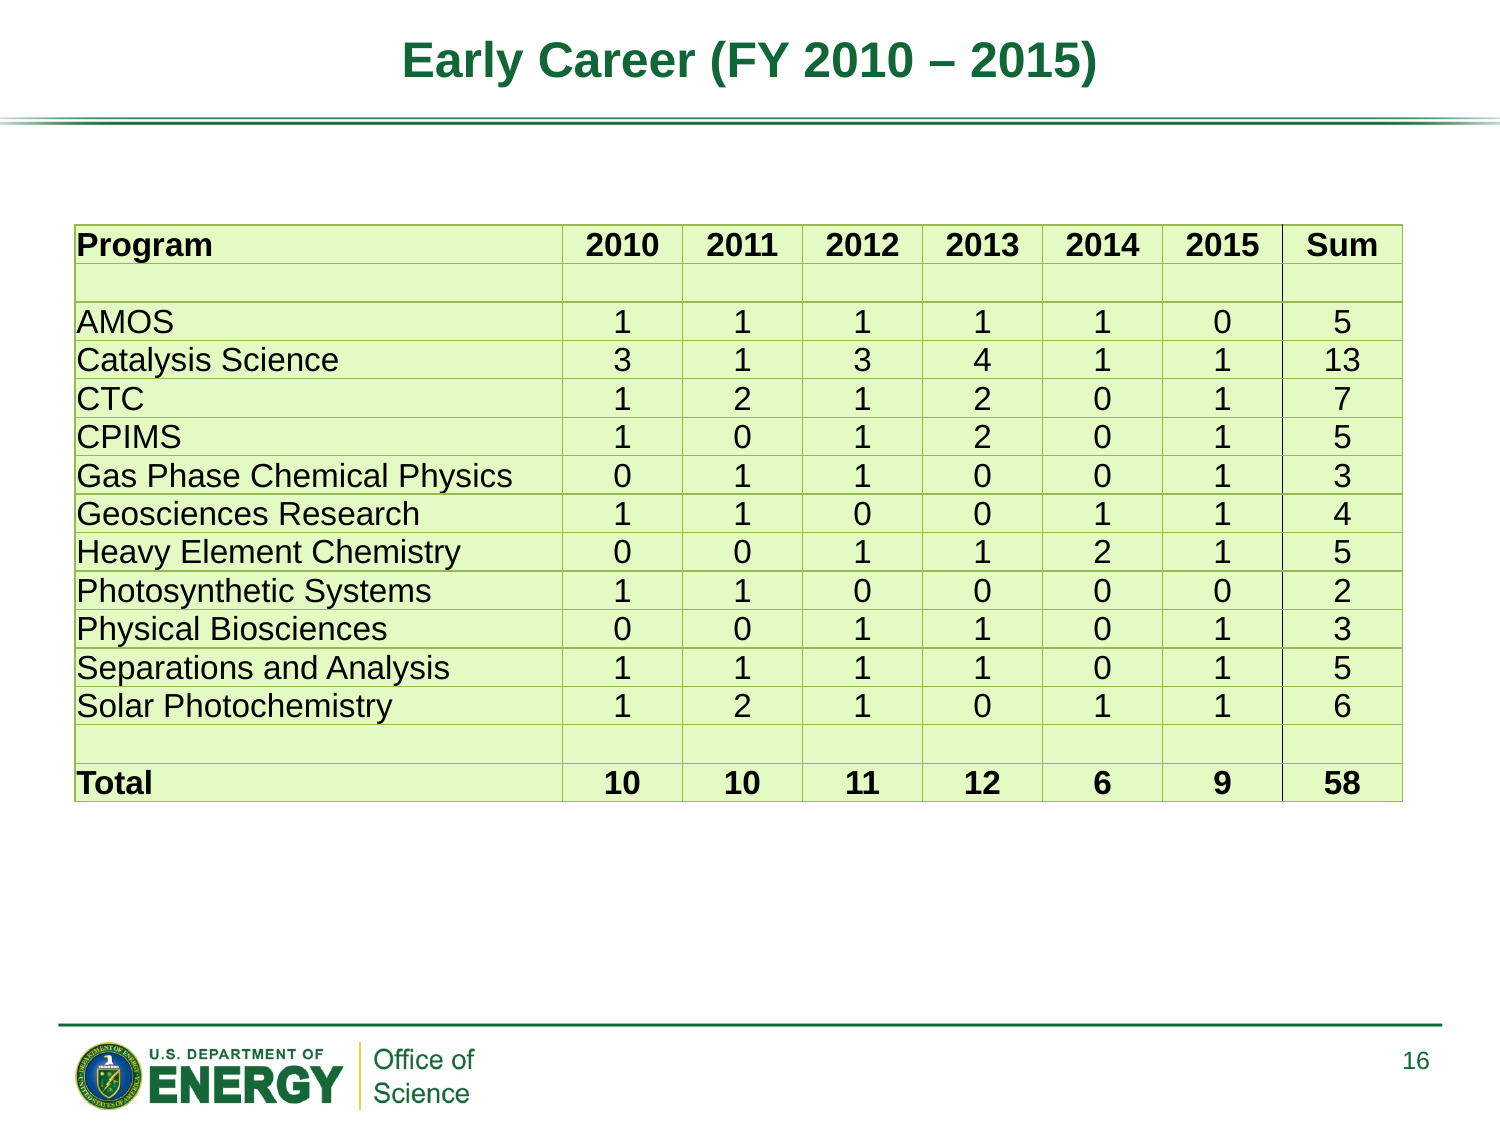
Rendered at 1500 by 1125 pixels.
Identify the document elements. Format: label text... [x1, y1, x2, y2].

table_cell 1 [923, 610, 1042, 647]
table_cell 5 [1283, 418, 1402, 455]
table_cell [923, 264, 1042, 301]
text_box 16 [1387, 1037, 1446, 1083]
table_cell 0 [563, 610, 682, 647]
table_cell 1 [803, 379, 922, 417]
table_header Sum [1283, 226, 1402, 263]
table_cell 1 [1163, 418, 1282, 455]
table_cell AMOS [76, 303, 562, 340]
table_cell 1 [803, 418, 922, 455]
table_cell [563, 725, 682, 763]
table_cell 3 [563, 341, 682, 378]
table_header 2014 [1043, 226, 1162, 263]
table_cell Separations and Analysis [76, 649, 562, 686]
table_cell 0 [683, 418, 802, 455]
table_cell 2 [683, 379, 802, 417]
table_cell 0 [923, 456, 1042, 493]
table_cell 1 [1163, 649, 1282, 686]
table_cell Gas Phase Chemical Physics [76, 456, 562, 493]
picture [0, 152, 1500, 1125]
table_cell 13 [1283, 341, 1402, 378]
table_cell 1 [923, 303, 1042, 340]
table_cell 1 [803, 303, 922, 340]
table_cell [563, 264, 682, 301]
table_cell [803, 725, 922, 763]
table_cell 0 [1163, 303, 1282, 340]
table_cell 4 [923, 341, 1042, 378]
table_cell 1 [683, 572, 802, 609]
table_header 2013 [923, 226, 1042, 263]
table_cell 0 [1043, 379, 1162, 417]
table_cell 0 [563, 533, 682, 570]
table_cell 0 [923, 495, 1042, 532]
table_cell 0 [923, 687, 1042, 724]
table_cell 10 [563, 764, 682, 801]
table_cell 1 [1043, 495, 1162, 532]
table_cell 0 [803, 572, 922, 609]
table_cell 58 [1283, 764, 1402, 801]
table_cell CPIMS [76, 418, 562, 455]
table_cell 0 [1043, 610, 1162, 647]
table_cell 2 [1283, 572, 1402, 609]
table_cell Geosciences Research [76, 495, 562, 532]
table_cell 1 [1163, 456, 1282, 493]
table_cell 0 [683, 610, 802, 647]
table_cell [76, 725, 562, 763]
table_cell 1 [1043, 303, 1162, 340]
table_cell 0 [683, 533, 802, 570]
table_header 2012 [803, 226, 922, 263]
table_cell 7 [1283, 379, 1402, 417]
table_cell 2 [683, 687, 802, 724]
table_cell [1043, 725, 1162, 763]
table_cell [1283, 264, 1402, 301]
table_cell 1 [563, 418, 682, 455]
table_cell Solar Photochemistry [76, 687, 562, 724]
table_cell 0 [1163, 572, 1282, 609]
table_cell 1 [683, 341, 802, 378]
title Early Career (FY 2010 – 2015) [0, 0, 1500, 152]
table_cell 3 [1283, 456, 1402, 493]
table_cell 1 [1043, 687, 1162, 724]
table_cell 5 [1283, 533, 1402, 570]
table_cell 10 [683, 764, 802, 801]
table_cell 1 [683, 649, 802, 686]
table_cell [683, 725, 802, 763]
table_cell 1 [803, 456, 922, 493]
table_cell 0 [1043, 456, 1162, 493]
table_cell [803, 264, 922, 301]
table_cell 12 [923, 764, 1042, 801]
table_cell 1 [563, 687, 682, 724]
table_cell Physical Biosciences [76, 610, 562, 647]
table_cell Total [76, 764, 562, 801]
table_cell 6 [1043, 764, 1162, 801]
table_header 2015 [1163, 226, 1282, 263]
table_cell 0 [1043, 649, 1162, 686]
table_cell 1 [563, 379, 682, 417]
table_cell 0 [923, 572, 1042, 609]
table_cell 1 [1163, 495, 1282, 532]
table_cell 1 [803, 610, 922, 647]
table_cell 0 [1043, 572, 1162, 609]
table_cell 1 [1163, 533, 1282, 570]
table_cell 1 [563, 303, 682, 340]
table_cell 3 [1283, 610, 1402, 647]
table_cell 1 [683, 495, 802, 532]
table_cell 1 [803, 649, 922, 686]
table_cell 1 [1163, 379, 1282, 417]
table_cell 0 [1043, 418, 1162, 455]
table_cell 0 [563, 456, 682, 493]
table_header 2011 [683, 226, 802, 263]
table_cell [1163, 264, 1282, 301]
table_header 2010 [563, 226, 682, 263]
table_cell [1043, 264, 1162, 301]
table_cell [683, 264, 802, 301]
table_cell 5 [1283, 649, 1402, 686]
table_cell 1 [923, 533, 1042, 570]
table_cell Catalysis Science [76, 341, 562, 378]
table_cell Photosynthetic Systems [76, 572, 562, 609]
table_cell [923, 725, 1042, 763]
table_cell 4 [1283, 495, 1402, 532]
table_cell 1 [803, 533, 922, 570]
table_cell 1 [683, 456, 802, 493]
table_cell CTC [76, 379, 562, 417]
table_cell 1 [923, 649, 1042, 686]
table_cell Heavy Element Chemistry [76, 533, 562, 570]
table_cell 5 [1283, 303, 1402, 340]
table_cell 6 [1283, 687, 1402, 724]
table_cell 3 [803, 341, 922, 378]
table_cell 11 [803, 764, 922, 801]
table_cell 1 [1163, 341, 1282, 378]
table_cell 1 [803, 687, 922, 724]
table_cell [1163, 725, 1282, 763]
table_cell 2 [923, 418, 1042, 455]
table_cell 1 [1043, 341, 1162, 378]
table_cell 0 [803, 495, 922, 532]
table_cell 1 [563, 649, 682, 686]
table_cell 2 [923, 379, 1042, 417]
table_cell [76, 264, 562, 301]
table_cell 2 [1043, 533, 1162, 570]
table_cell 1 [1163, 610, 1282, 647]
table_header Program [76, 226, 562, 263]
table_cell [1283, 725, 1402, 763]
table_cell 9 [1163, 764, 1282, 801]
table_cell 1 [563, 495, 682, 532]
table_cell 1 [683, 303, 802, 340]
table_cell 1 [563, 572, 682, 609]
table_cell 1 [1163, 687, 1282, 724]
